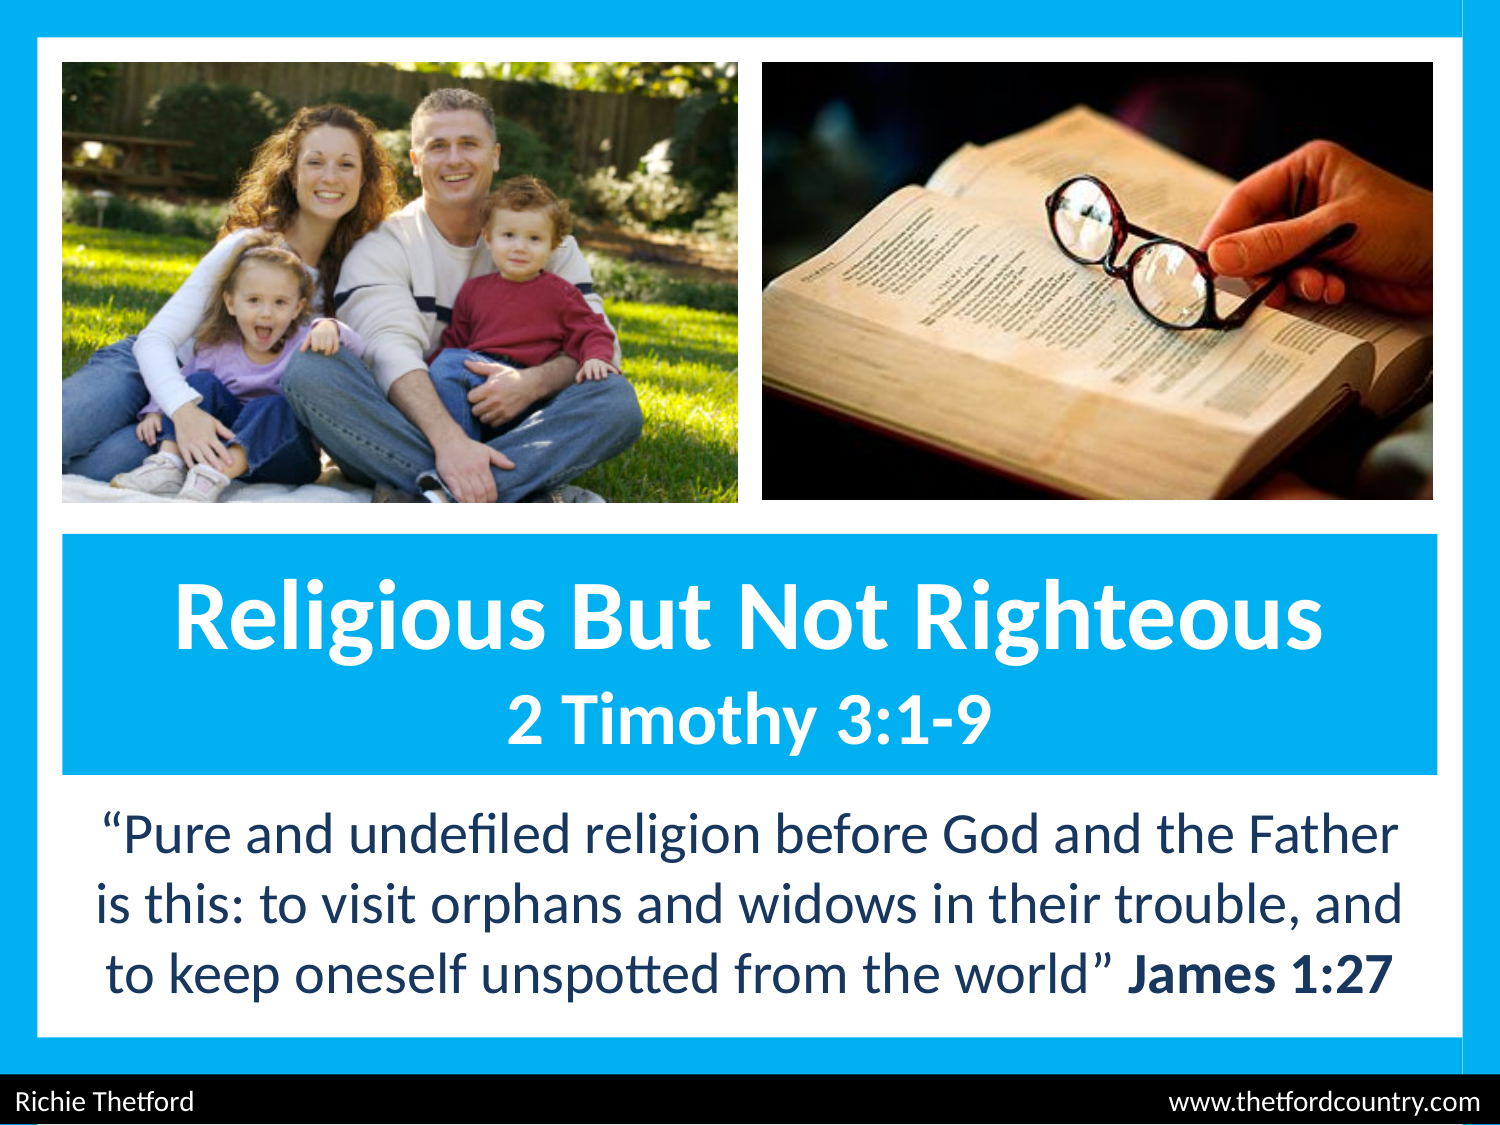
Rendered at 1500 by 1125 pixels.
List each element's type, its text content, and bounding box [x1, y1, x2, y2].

text_box [1460, 0, 1500, 1074]
text_box [0, 40, 40, 1035]
subtitle “Pure and undefiled religion before God and the Father is this: to visit orphans and widows in their trouble, and to keep oneself unspotted from the world” James 1:27 [62, 787, 1438, 1025]
picture [62, 62, 738, 504]
text_box [0, 0, 1465, 40]
title Religious But Not Righteous 2 Timothy 3:1-9 [62, 533, 1438, 775]
text_box Richie Thetford www.thetfordcountry.com [0, 1074, 1500, 1125]
picture [762, 62, 1433, 501]
text_box [0, 1035, 1465, 1074]
